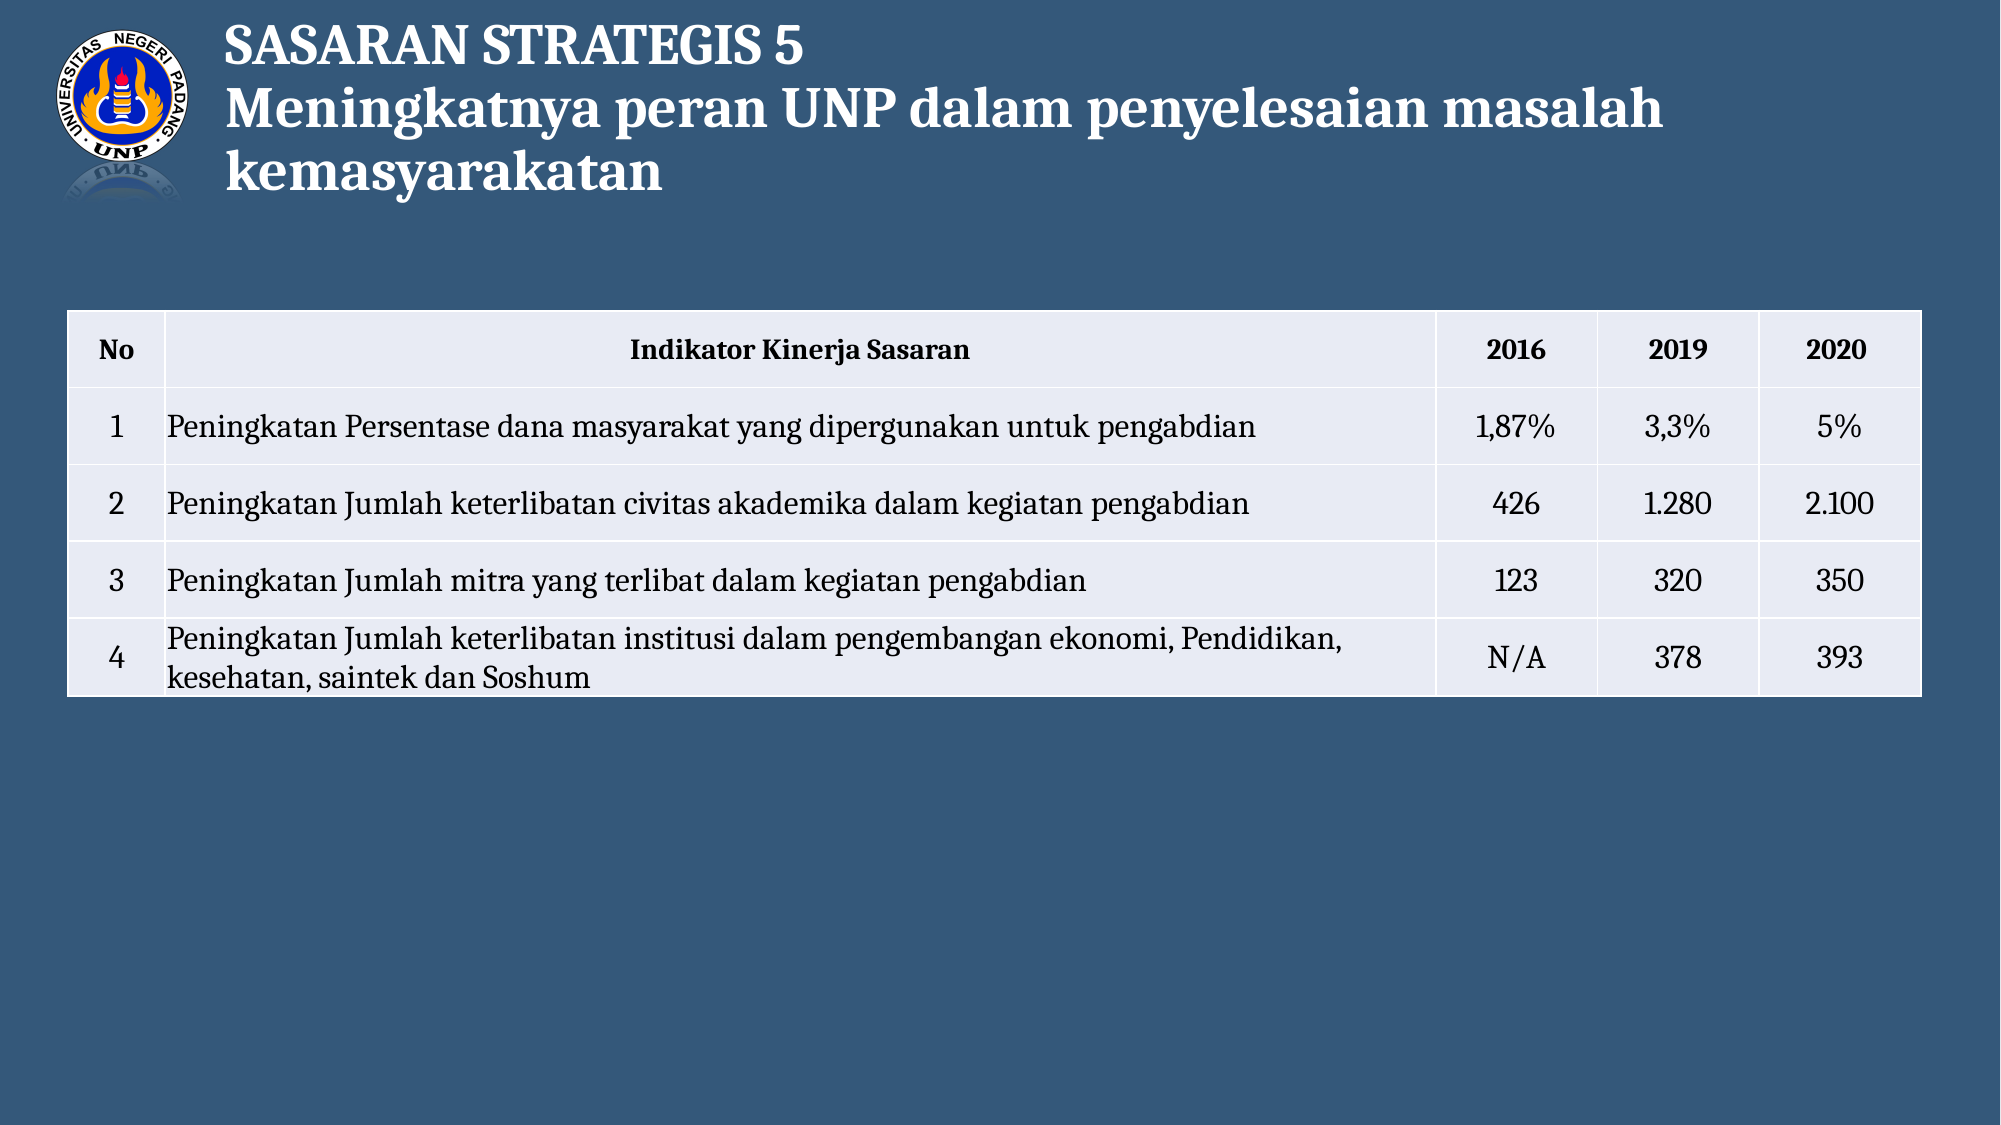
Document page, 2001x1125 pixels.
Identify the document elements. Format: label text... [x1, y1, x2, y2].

table_cell Peningkatan Jumlah keterlibatan civitas akademika dalam kegiatan pengabdian [166, 465, 1435, 540]
table_cell Peningkatan Jumlah mitra yang terlibat dalam kegiatan pengabdian [166, 542, 1435, 617]
picture [0, 0, 2001, 1125]
table_cell 320 [1598, 542, 1758, 617]
table_cell 1.280 [1598, 465, 1758, 540]
text_box SASARAN STRATEGIS 5 Meningkatnya peran UNP dalam penyelesaian masalah kemasyarakatan [210, 0, 1936, 218]
table_header Indikator Kinerja Sasaran [166, 312, 1435, 387]
table_cell 3 [69, 542, 164, 617]
table_cell Peningkatan Persentase dana masyarakat yang dipergunakan untuk pengabdian [166, 388, 1435, 464]
table_header 2016 [1437, 312, 1597, 387]
table_cell 1,87% [1437, 388, 1597, 464]
table_header 2020 [1760, 312, 1920, 387]
table_cell 123 [1437, 542, 1597, 617]
table_cell 3,3% [1598, 388, 1758, 464]
table_cell 426 [1437, 465, 1597, 540]
table_header 2019 [1598, 312, 1758, 387]
table_cell 2 [69, 465, 164, 540]
table_cell Peningkatan Jumlah keterlibatan institusi dalam pengembangan ekonomi, Pendidikan, kesehatan, saintek dan Soshum [166, 619, 1435, 695]
table_cell 393 [1760, 619, 1920, 695]
table_cell 2.100 [1760, 465, 1920, 540]
table_cell 5% [1760, 388, 1920, 464]
table_cell 350 [1760, 542, 1920, 617]
table_cell N/A [1437, 619, 1597, 695]
table_cell 378 [1598, 619, 1758, 695]
table_cell 1 [69, 388, 164, 464]
table_cell 4 [69, 619, 164, 695]
table_header No [69, 312, 164, 387]
